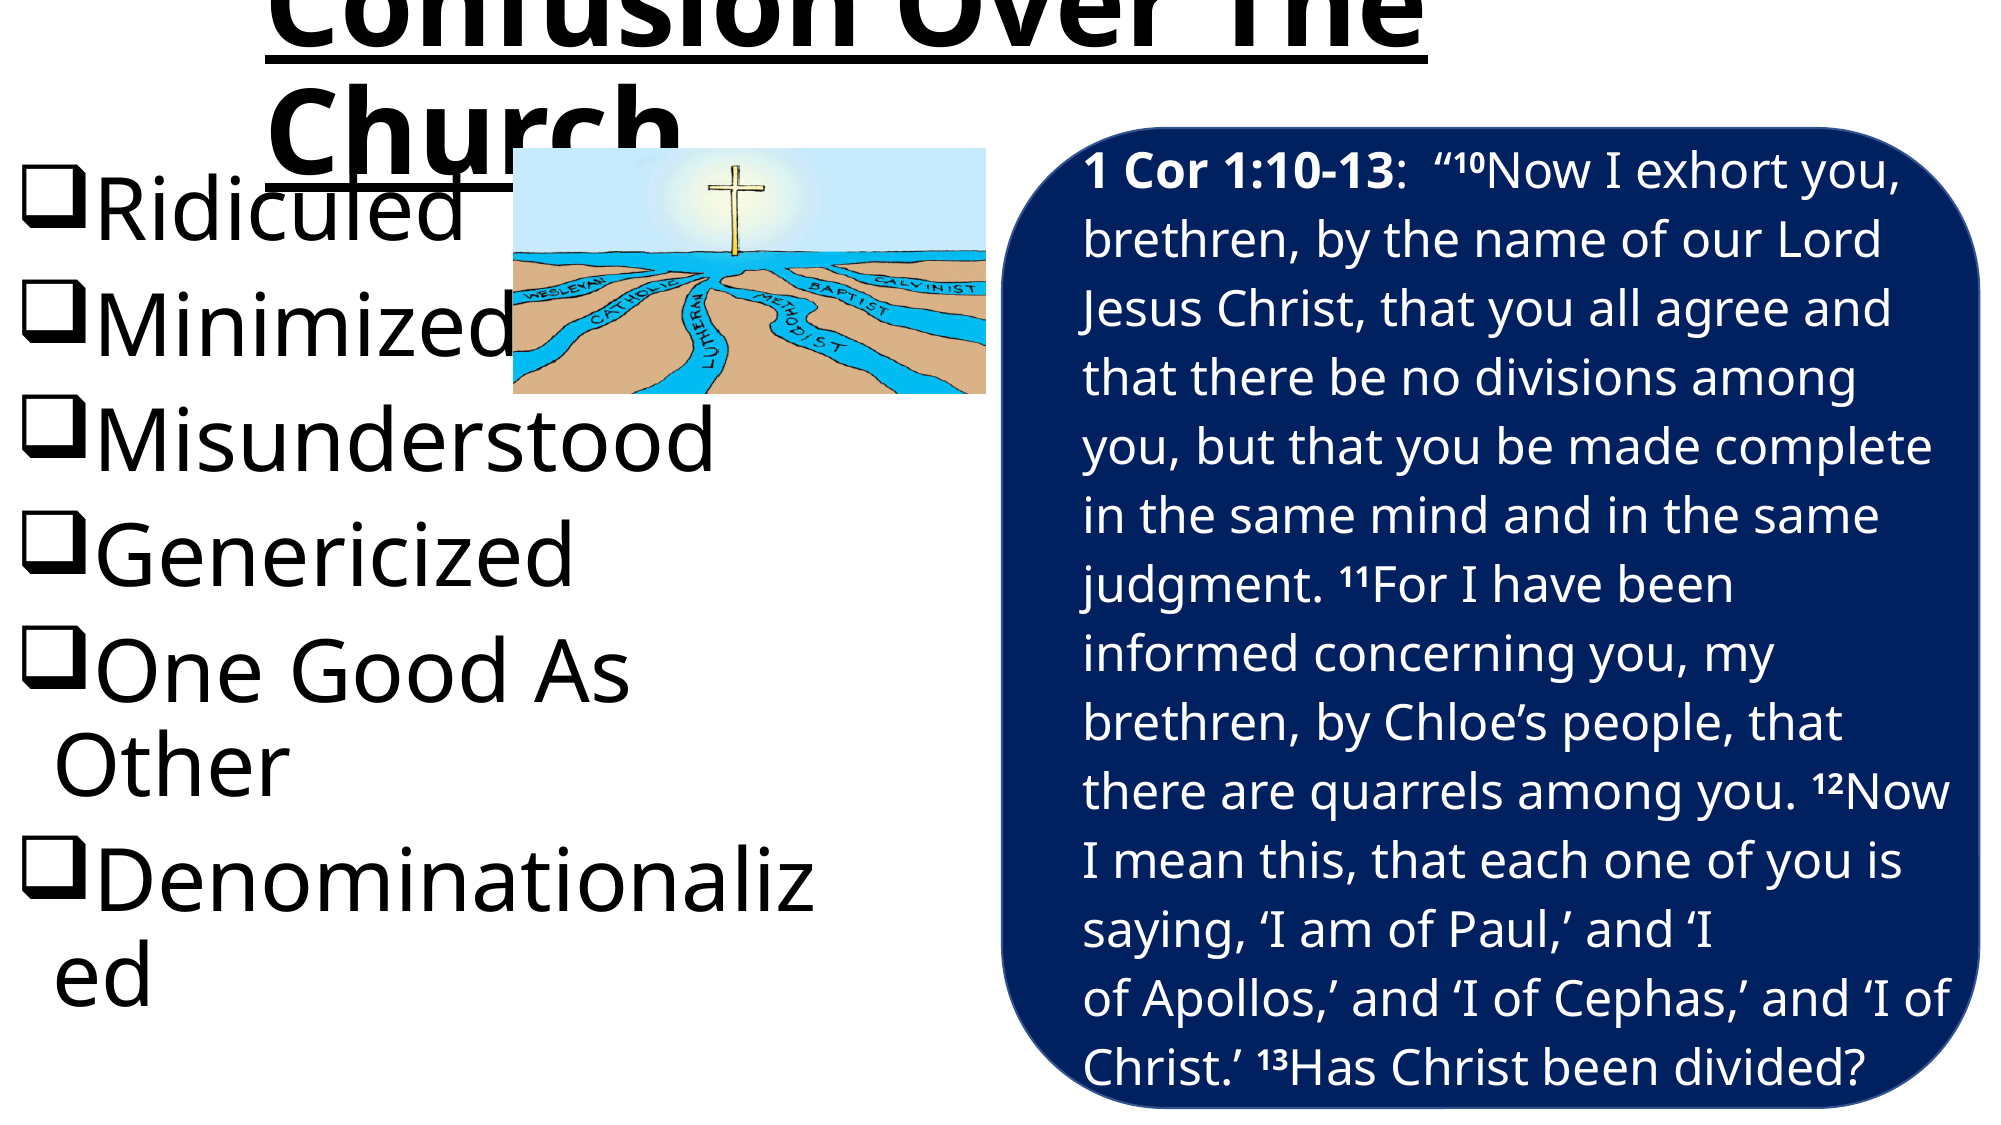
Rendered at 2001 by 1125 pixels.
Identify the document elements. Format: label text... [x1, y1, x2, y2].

picture [785, 310, 795, 314]
picture [588, 279, 604, 287]
picture [695, 310, 700, 318]
picture [513, 277, 709, 394]
title Confusion Over The Church [249, 0, 1750, 144]
picture [704, 288, 898, 394]
picture [513, 260, 654, 293]
picture [513, 148, 986, 262]
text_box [1001, 122, 1980, 1111]
picture [721, 269, 986, 394]
picture [835, 344, 842, 351]
picture [702, 341, 711, 346]
picture [786, 268, 986, 320]
picture [529, 291, 546, 298]
picture [692, 302, 700, 307]
picture [569, 285, 576, 292]
picture [513, 271, 701, 352]
picture [833, 260, 986, 288]
list Ridiculed Minimized Misunderstood Genericized One Good As Other Denominationalized [0, 157, 850, 1125]
